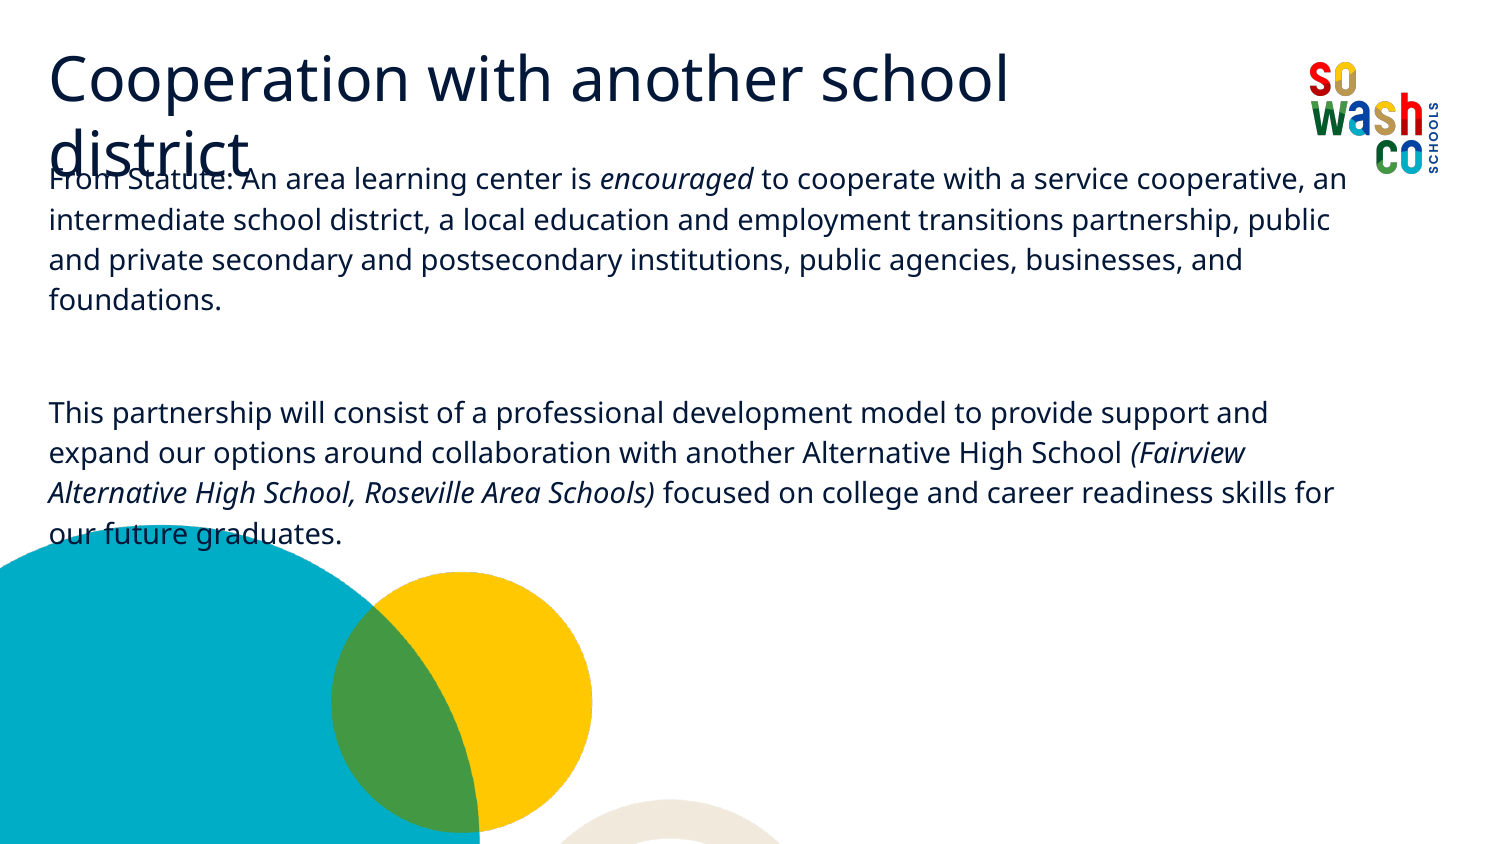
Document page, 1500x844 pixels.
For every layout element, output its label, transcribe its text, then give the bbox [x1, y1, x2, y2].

text_box From Statute: An area learning center is encouraged to cooperate with a service cooperative, an intermediate school district, a local education and employment transitions partnership, public and private secondary and postsecondary institutions, public agencies, businesses, and foundations. This partnership will consist of a professional development model to provide support and expand our options around collaboration with another Alternative High School (Fairview Alternative High School, Roseville Area Schools) focused on college and career readiness skills for our future graduates. [33, 140, 1380, 565]
title Cooperation with another school district [33, 23, 1085, 131]
picture [1310, 62, 1438, 174]
picture [0, 480, 827, 844]
